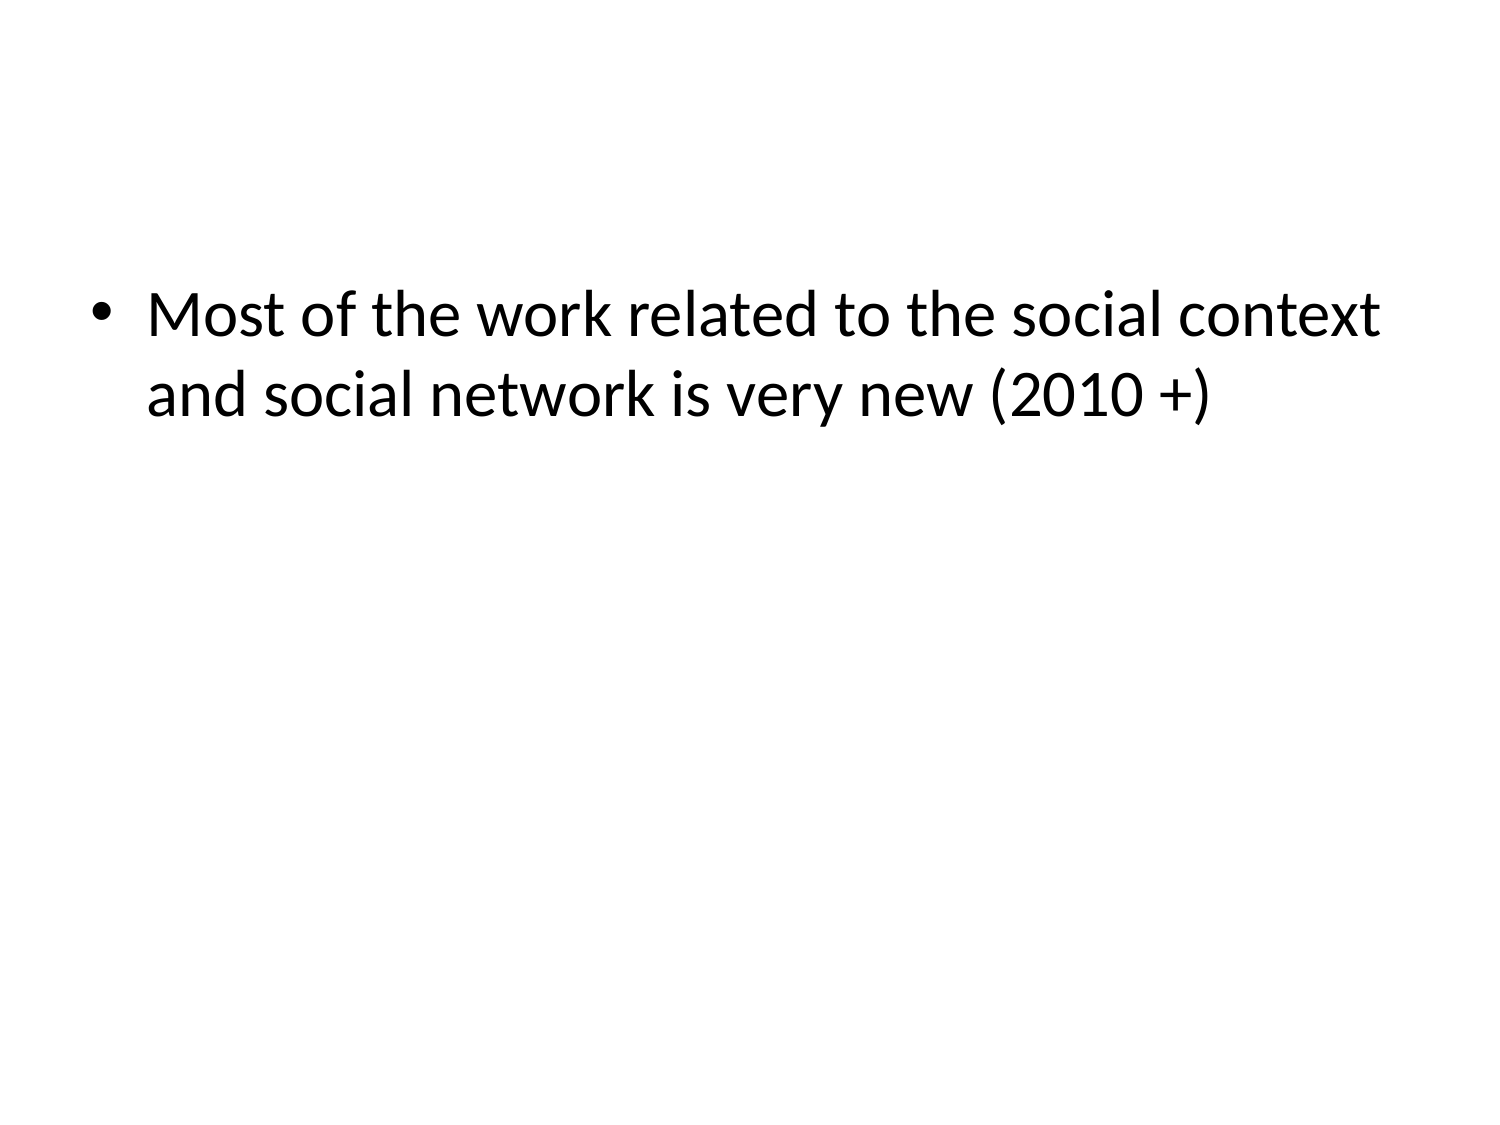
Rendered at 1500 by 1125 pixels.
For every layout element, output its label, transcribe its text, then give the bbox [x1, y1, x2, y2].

list Most of the work related to the social context and social network is very new (2010 +) [75, 262, 1425, 1005]
